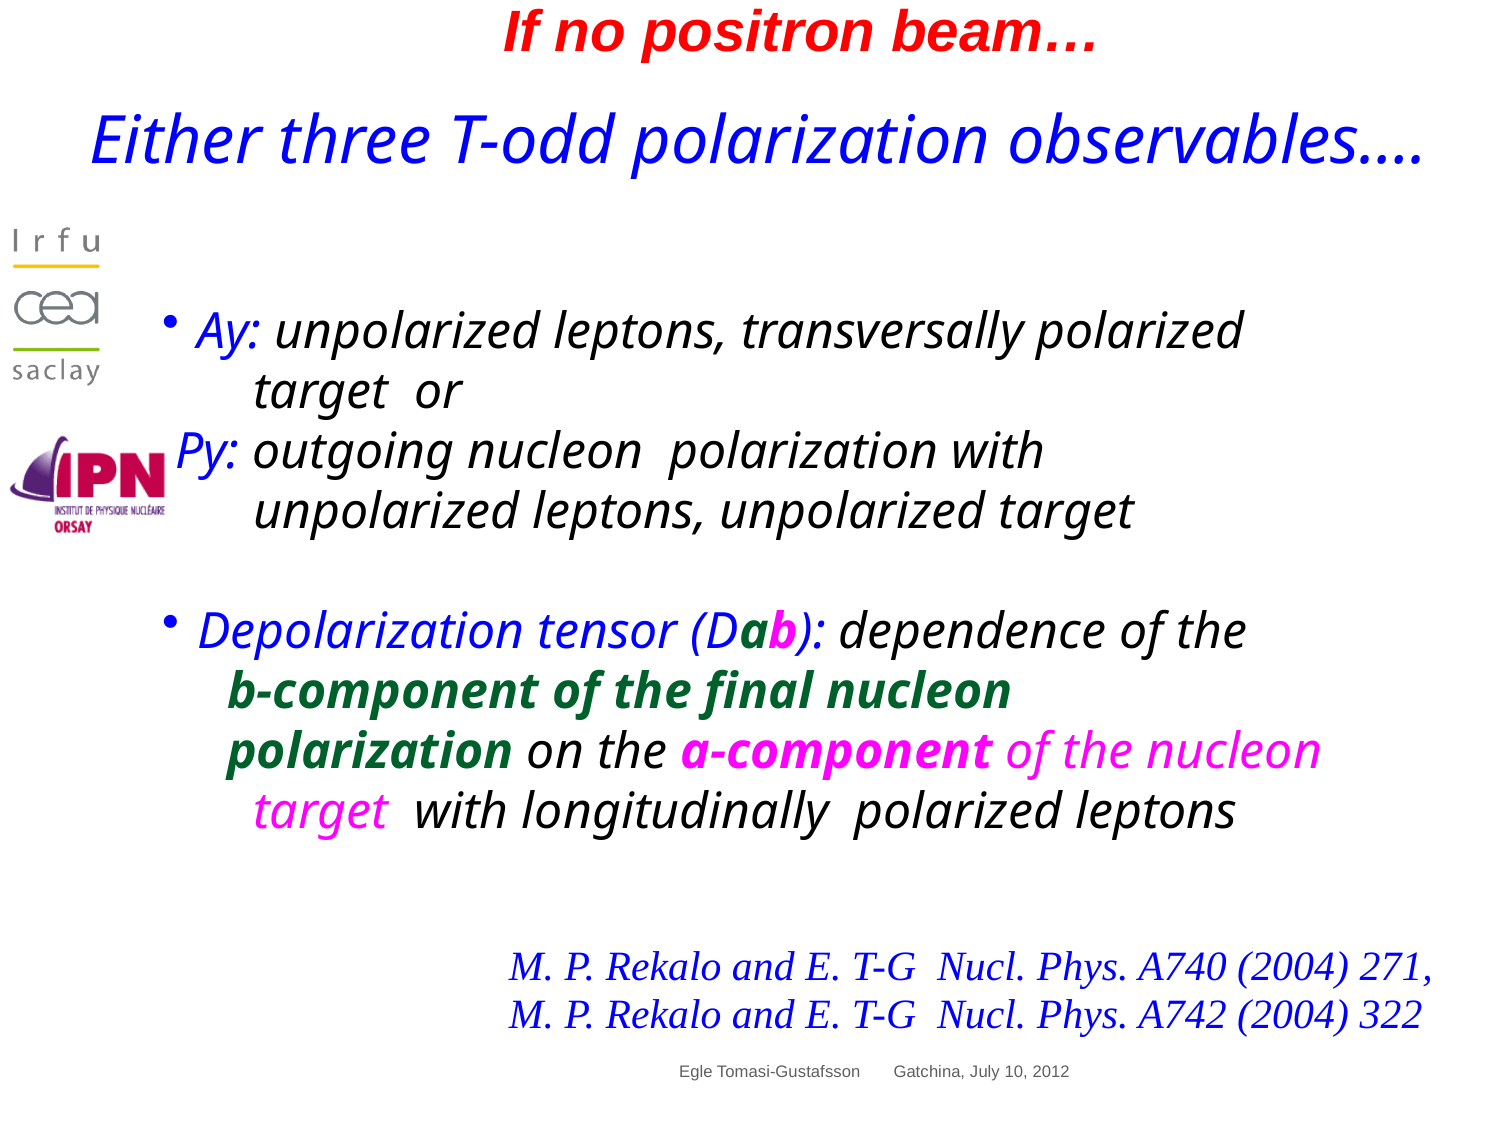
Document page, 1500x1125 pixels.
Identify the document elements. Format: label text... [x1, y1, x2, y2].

title If no positron beam… [164, 8, 1441, 49]
picture [9, 219, 104, 386]
picture [0, 432, 147, 544]
text_box Ay: unpolarized leptons, transversally polarized target or Py: outgoing nucleon polarization with unpolarized leptons, unpolarized target Depolarization tensor (Dab): dependence of the b-component of the final nucleon polarization on the a-component of the nucleon target with longitudinally polarized leptons [147, 290, 1415, 846]
text_box M. P. Rekalo and E. T-G Nucl. Phys. A740 (2004) 271, M. P. Rekalo and E. T-G Nucl. Phys. A742 (2004) 322 [419, 940, 1464, 1092]
text_box Either three T-odd polarization observables…. [75, 89, 1445, 185]
